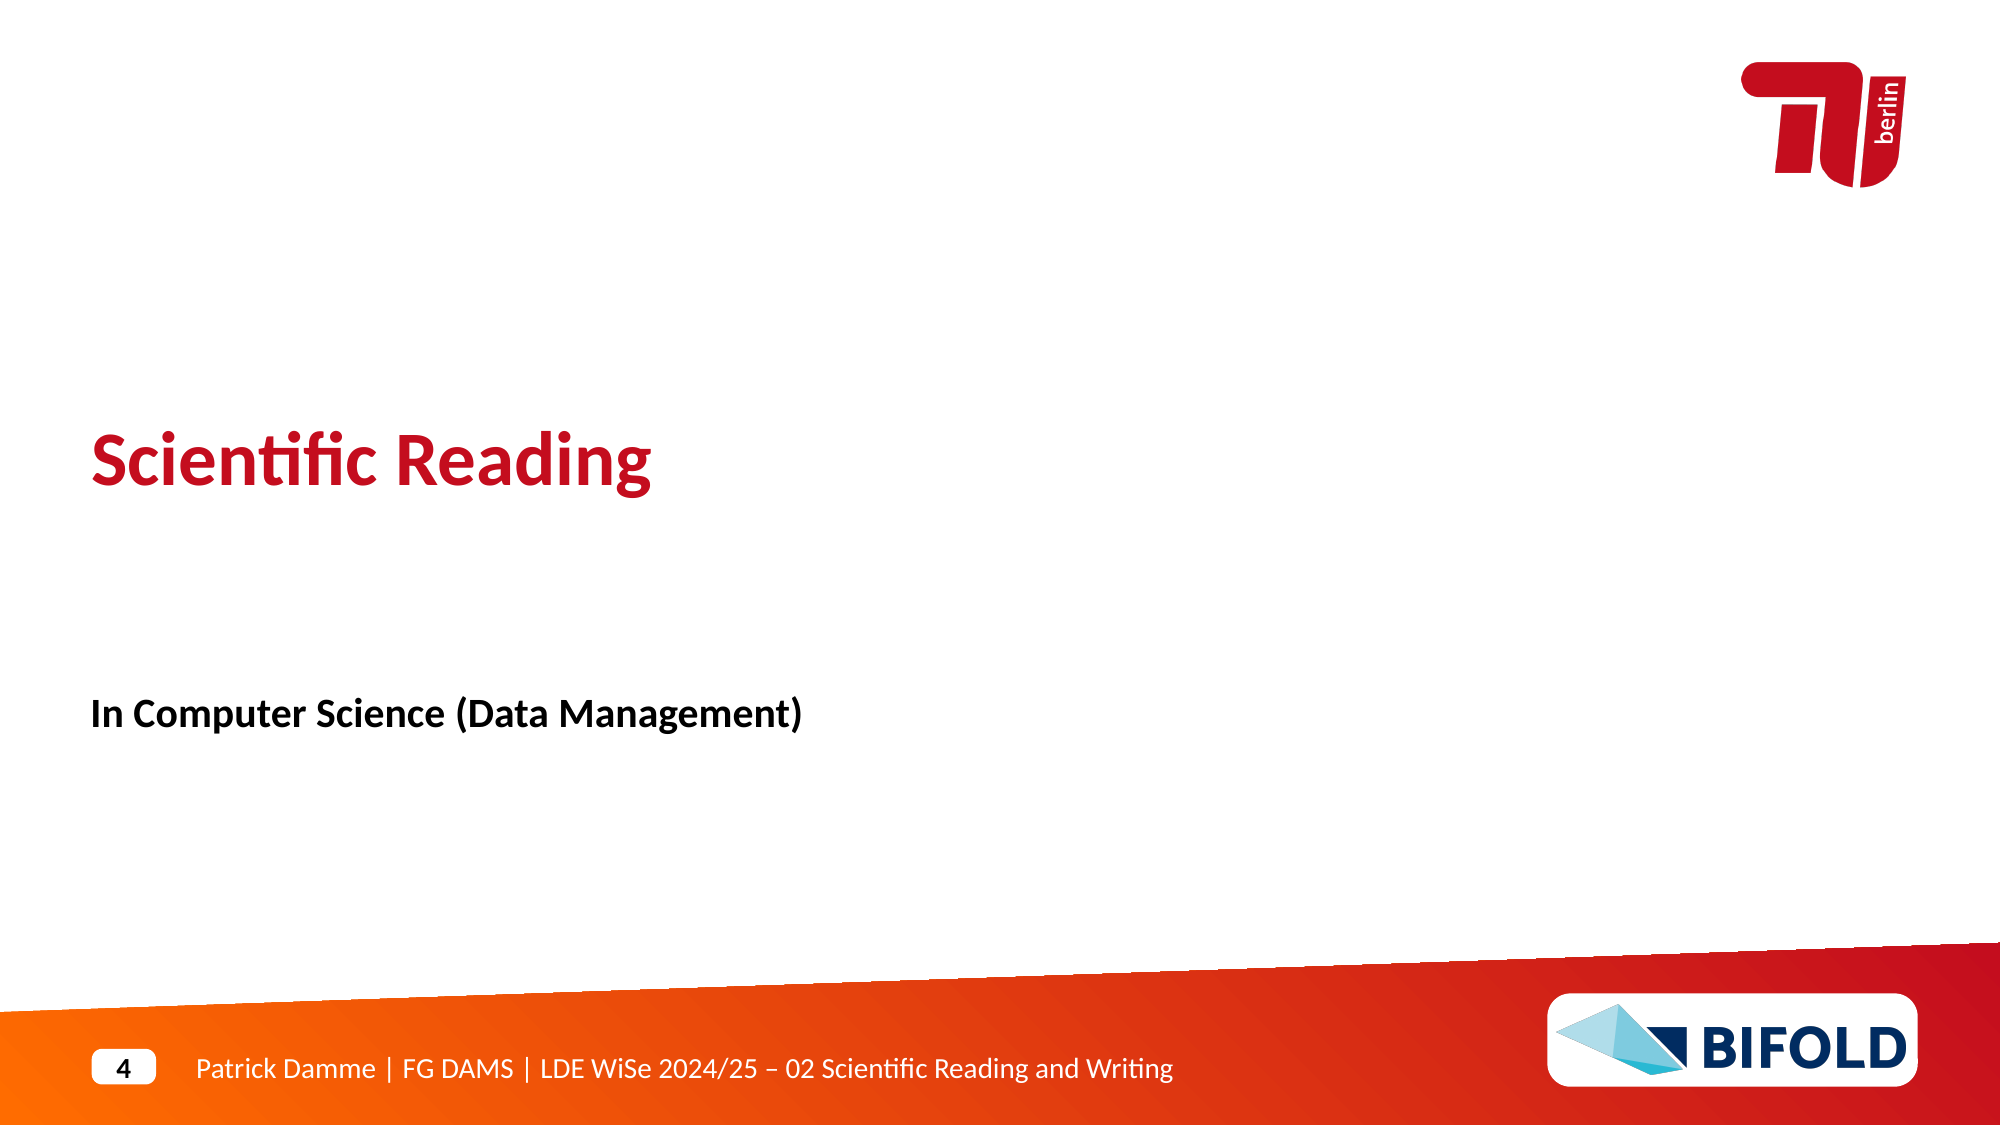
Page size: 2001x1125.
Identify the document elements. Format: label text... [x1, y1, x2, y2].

picture [1741, 62, 1906, 188]
picture [1556, 1004, 1906, 1075]
list Scientific Reading [91, 423, 1455, 542]
list In Computer Science (Data Management) [90, 685, 1454, 804]
